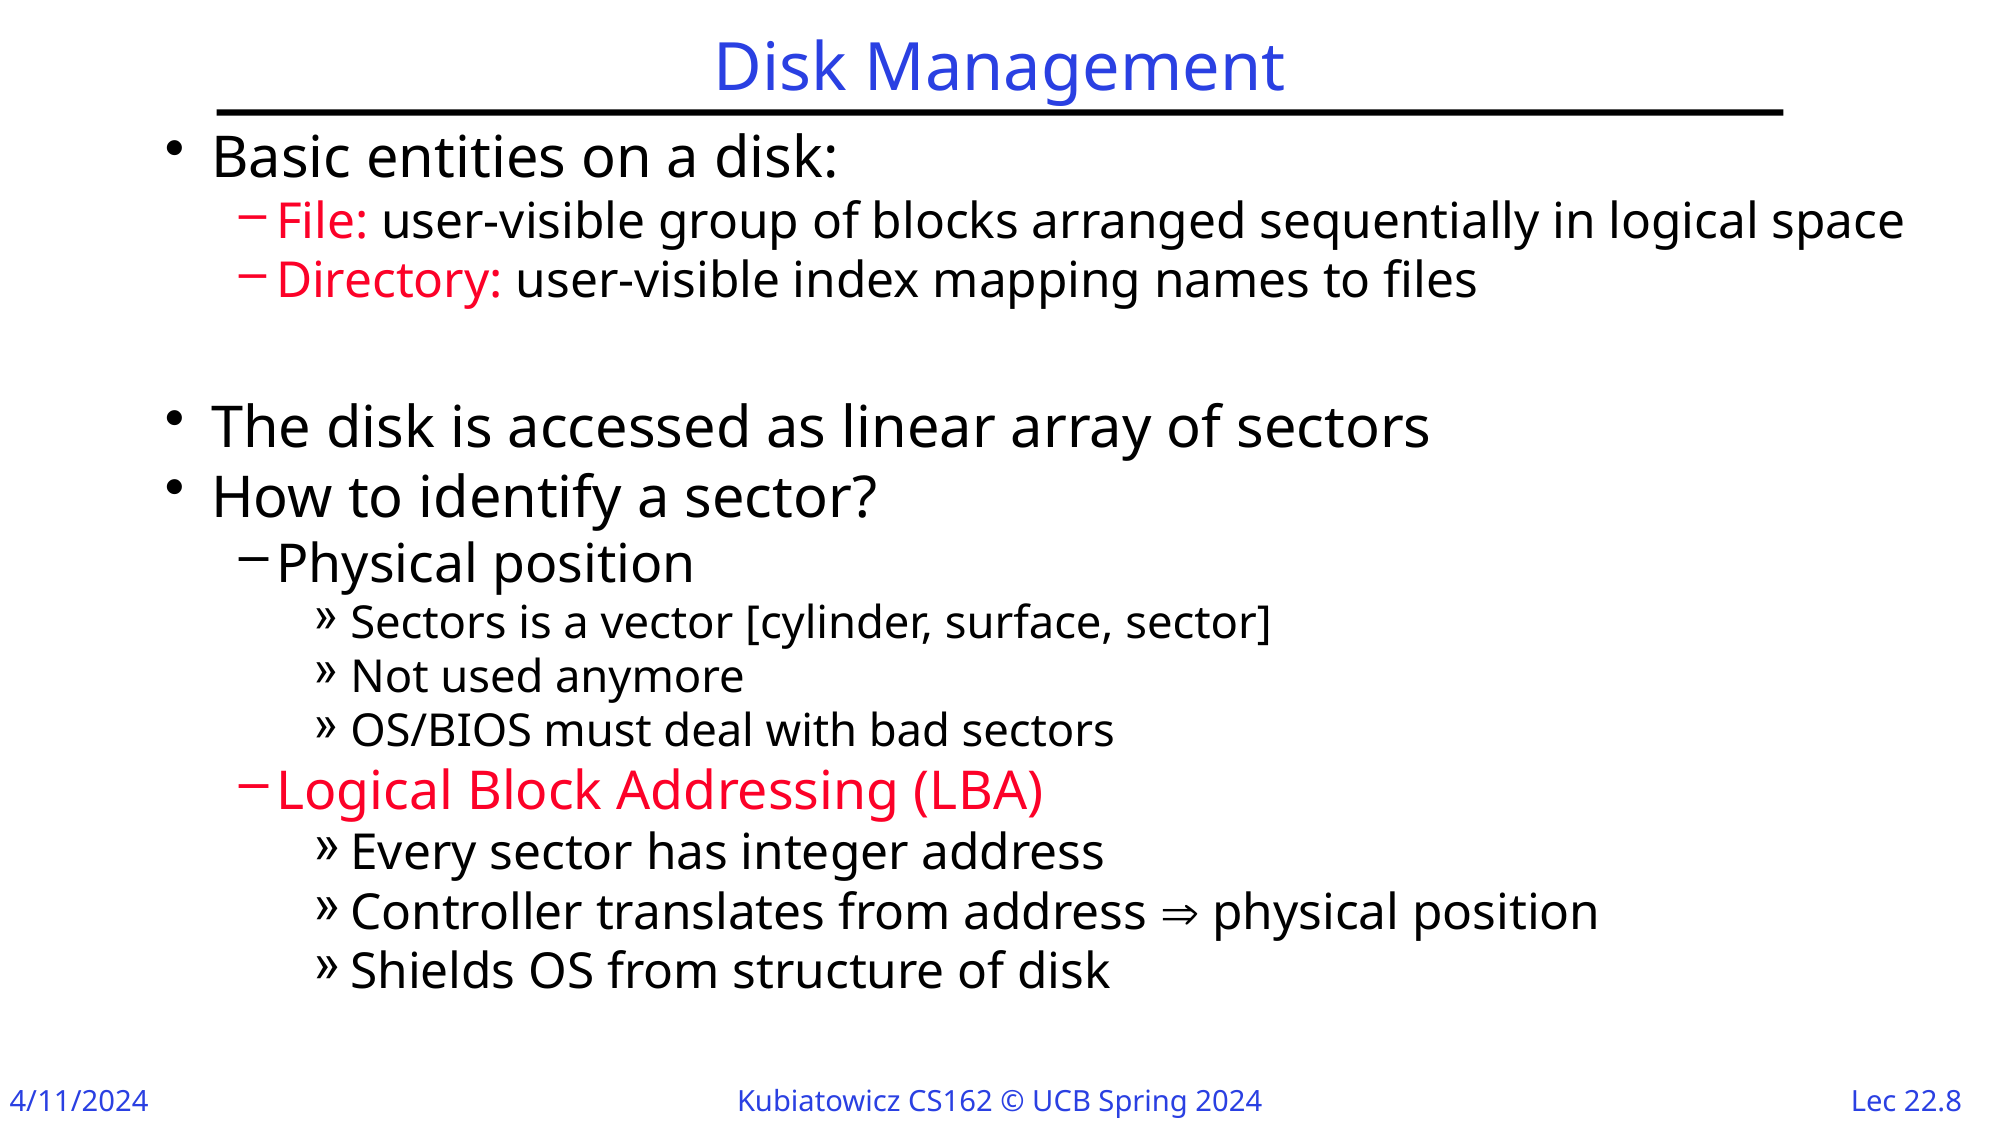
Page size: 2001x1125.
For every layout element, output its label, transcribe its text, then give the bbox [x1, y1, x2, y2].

title Disk Management [216, 24, 1784, 112]
list Basic entities on a disk: File: user-visible group of blocks arranged sequentially in logical space Directory: user-visible index mapping names to files The disk is accessed as linear array of sectors How to identify a sector? Physical position Sectors is a vector [cylinder, surface, sector] Not used anymore OS/BIOS must deal with bad sectors Logical Block Addressing (LBA) Every sector has integer address Controller translates from address  physical position Shields OS from structure of disk [150, 112, 1925, 1063]
